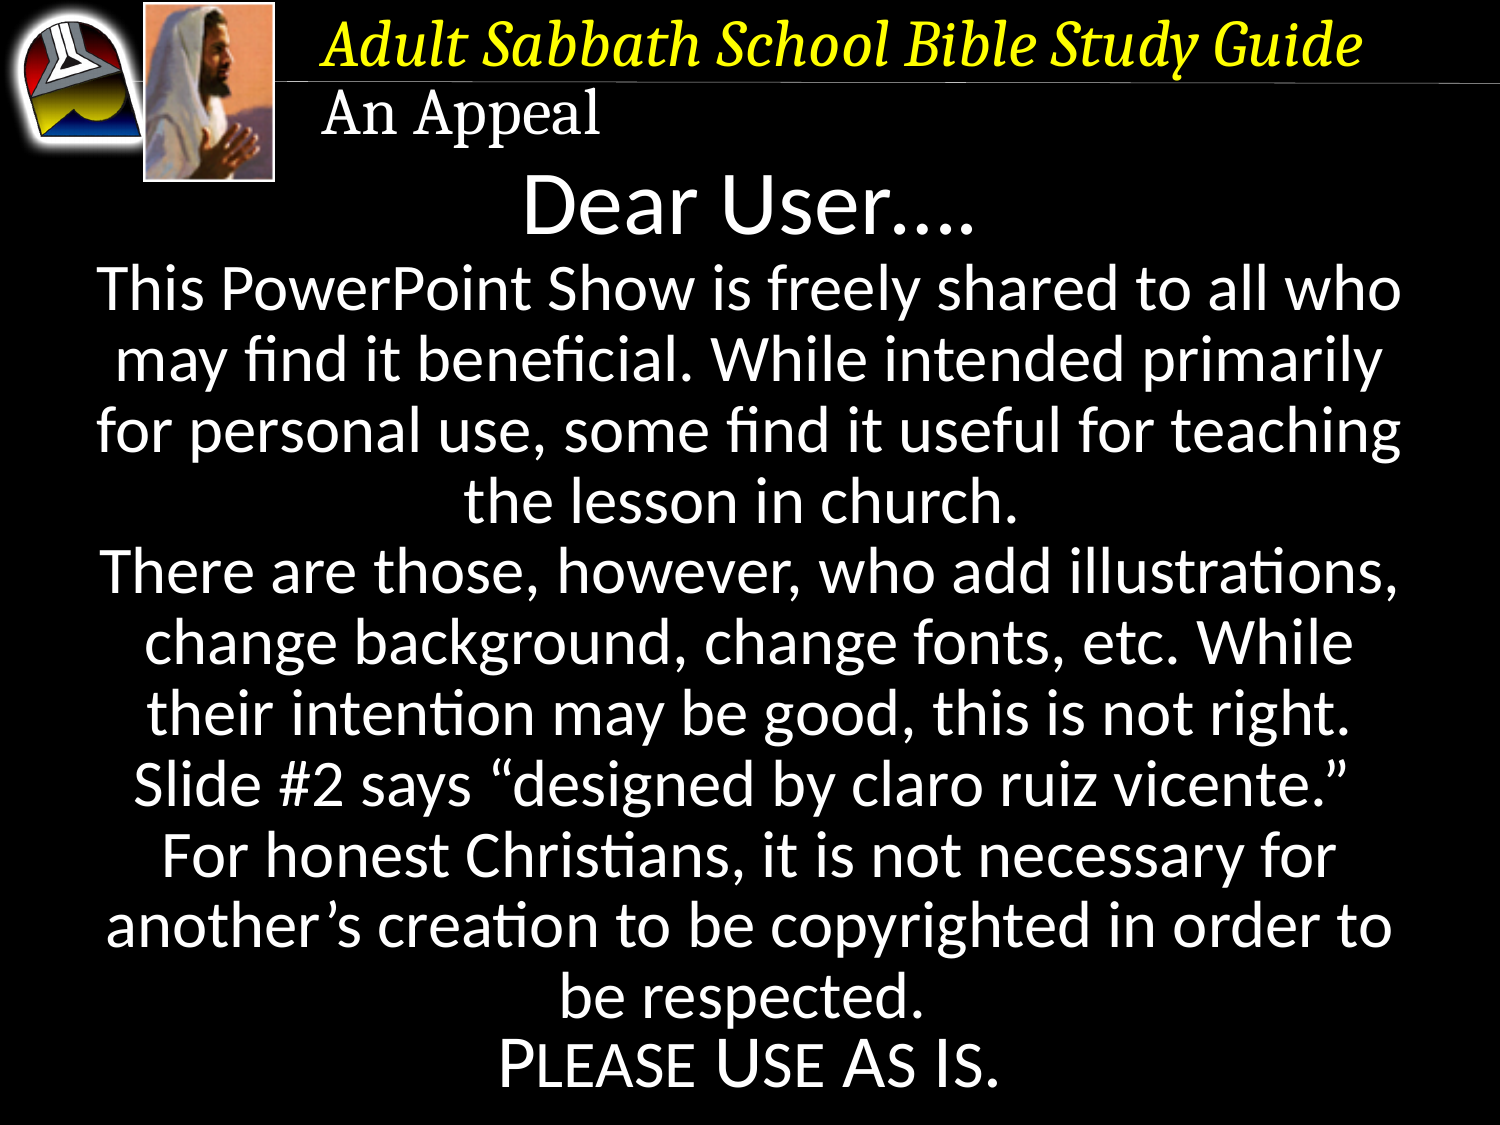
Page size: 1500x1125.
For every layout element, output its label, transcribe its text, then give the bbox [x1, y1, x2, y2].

text_box Dear User…. This PowerPoint Show is freely shared to all who may find it beneficial. While intended primarily for personal use, some find it useful for teaching the lesson in church. There are those, however, who add illustrations, change background, change fonts, etc. While their intention may be good, this is not right. Slide #2 says “designed by claro ruiz vicente.” For honest Christians, it is not necessary for another’s creation to be copyrighted in order to be respected. PLEASE USE AS IS. [74, 174, 1425, 1111]
text_box Adult Sabbath School Bible Study Guide An Appeal [306, 4, 1381, 156]
picture [0, 0, 275, 174]
